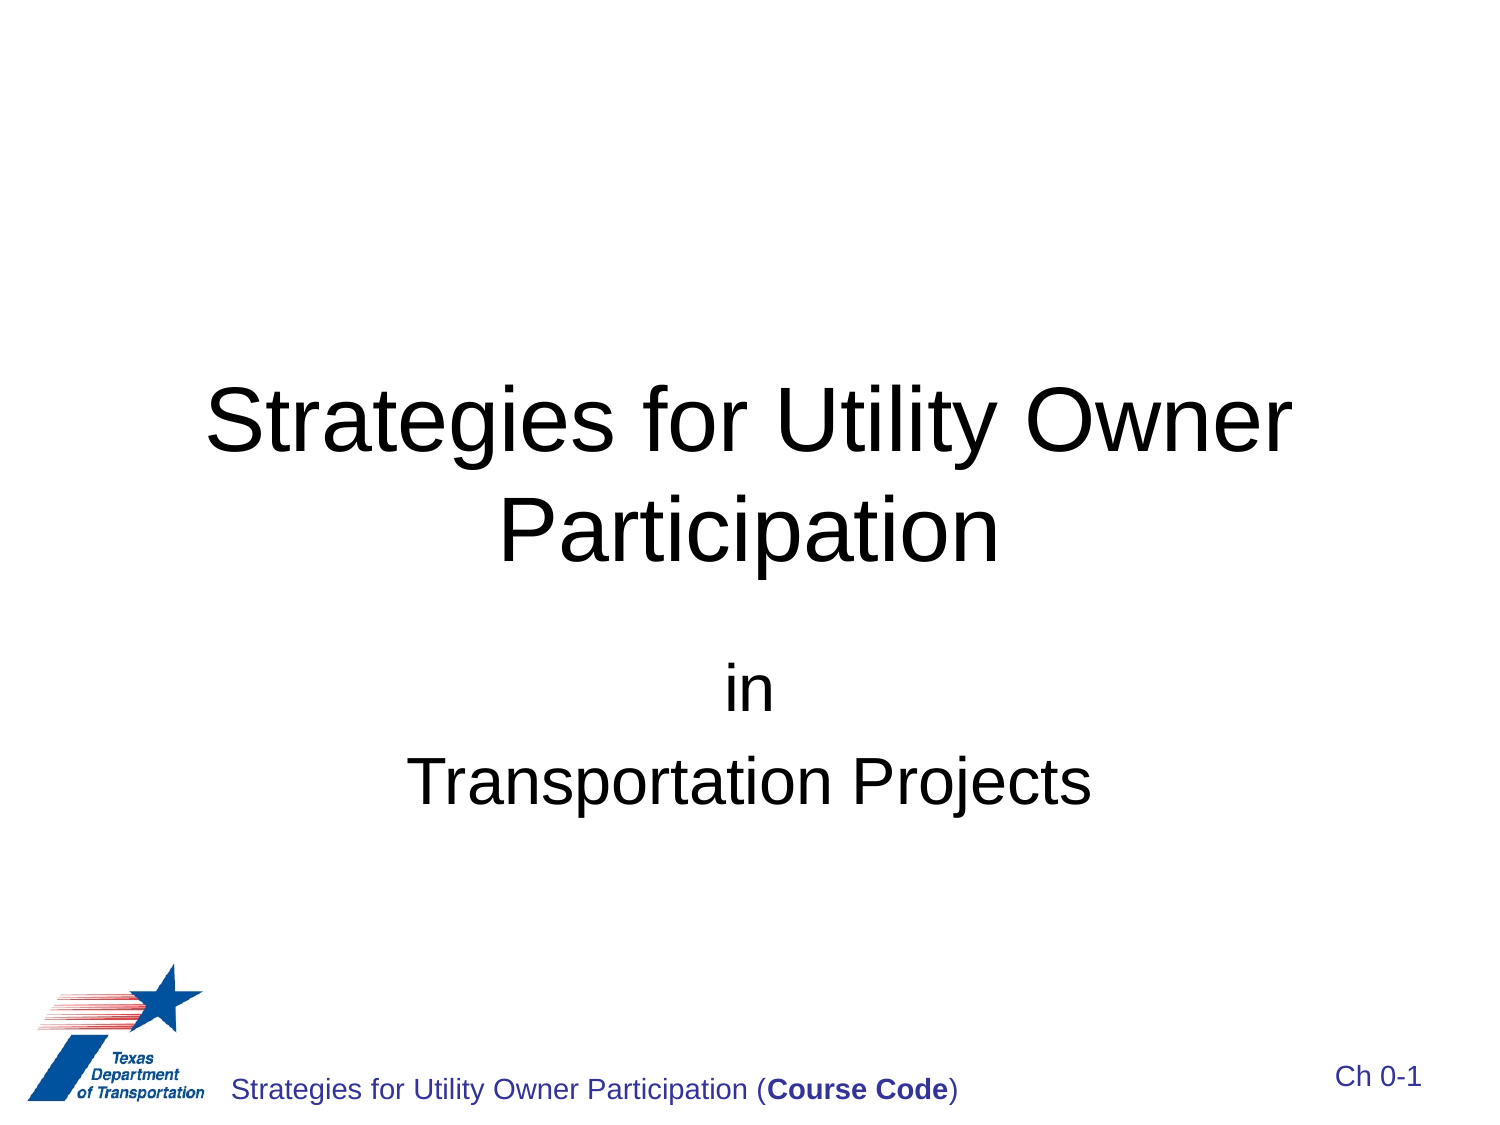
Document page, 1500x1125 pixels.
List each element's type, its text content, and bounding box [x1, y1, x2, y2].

footer Strategies for Utility Owner Participation (Course Code) [215, 1062, 1104, 1113]
picture [24, 961, 213, 1105]
slide_number Ch 0-1 [1250, 1050, 1438, 1088]
title Strategies for Utility Owner Participation [112, 349, 1388, 591]
subtitle in Transportation Projects [225, 637, 1275, 925]
